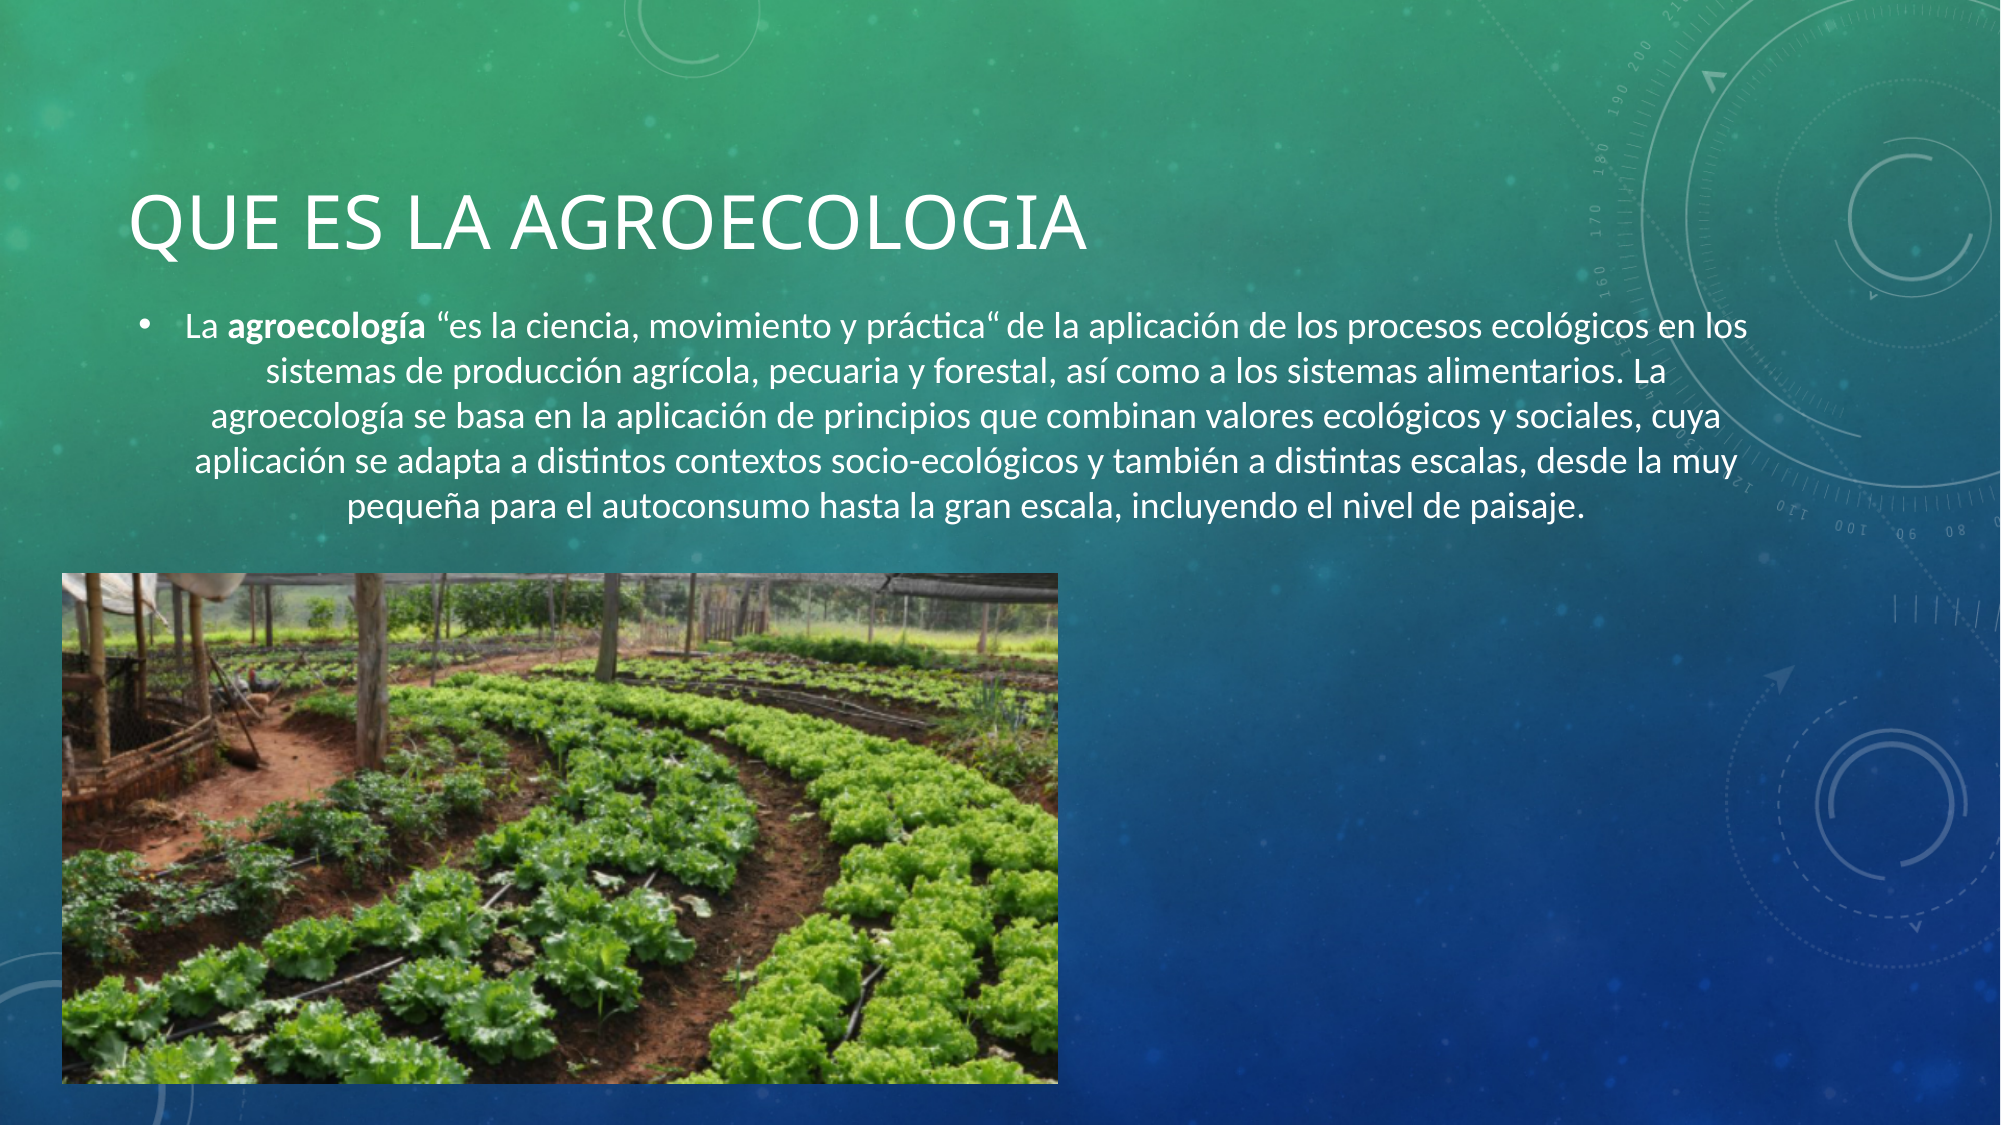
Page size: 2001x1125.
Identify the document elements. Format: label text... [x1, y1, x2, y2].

picture [0, 0, 2001, 1125]
list La agroecología “es la ciencia, movimiento y práctica“ de la aplicación de los procesos ecológicos en los sistemas de producción agrícola, pecuaria y forestal, así como a los sistemas alimentarios. La agroecología se basa en la aplicación de principios que combinan valores ecológicos y sociales, cuya aplicación se adapta a distintos contextos socio-ecológicos y también a distintas escalas, desde la muy pequeña para el autoconsumo hasta la gran escala, incluyendo el nivel de paisaje. [112, 274, 1775, 553]
title Que es la agroecologia [112, 99, 1775, 274]
